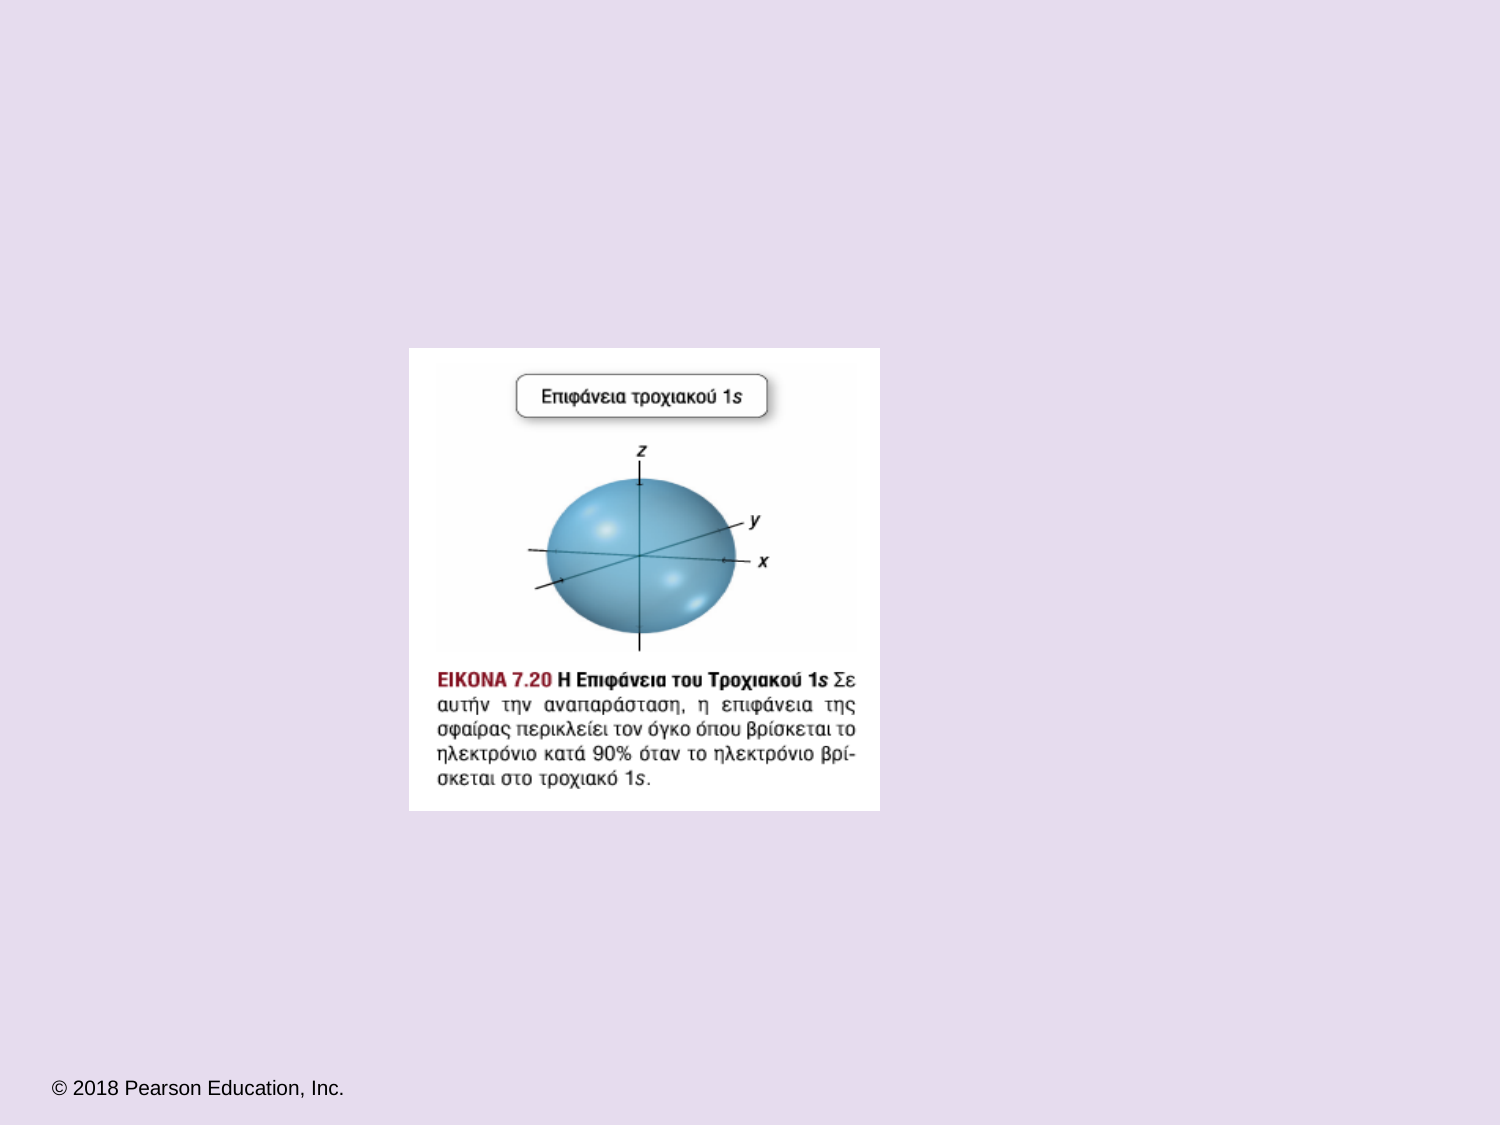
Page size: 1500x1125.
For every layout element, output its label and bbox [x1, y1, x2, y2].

list [409, 348, 880, 811]
